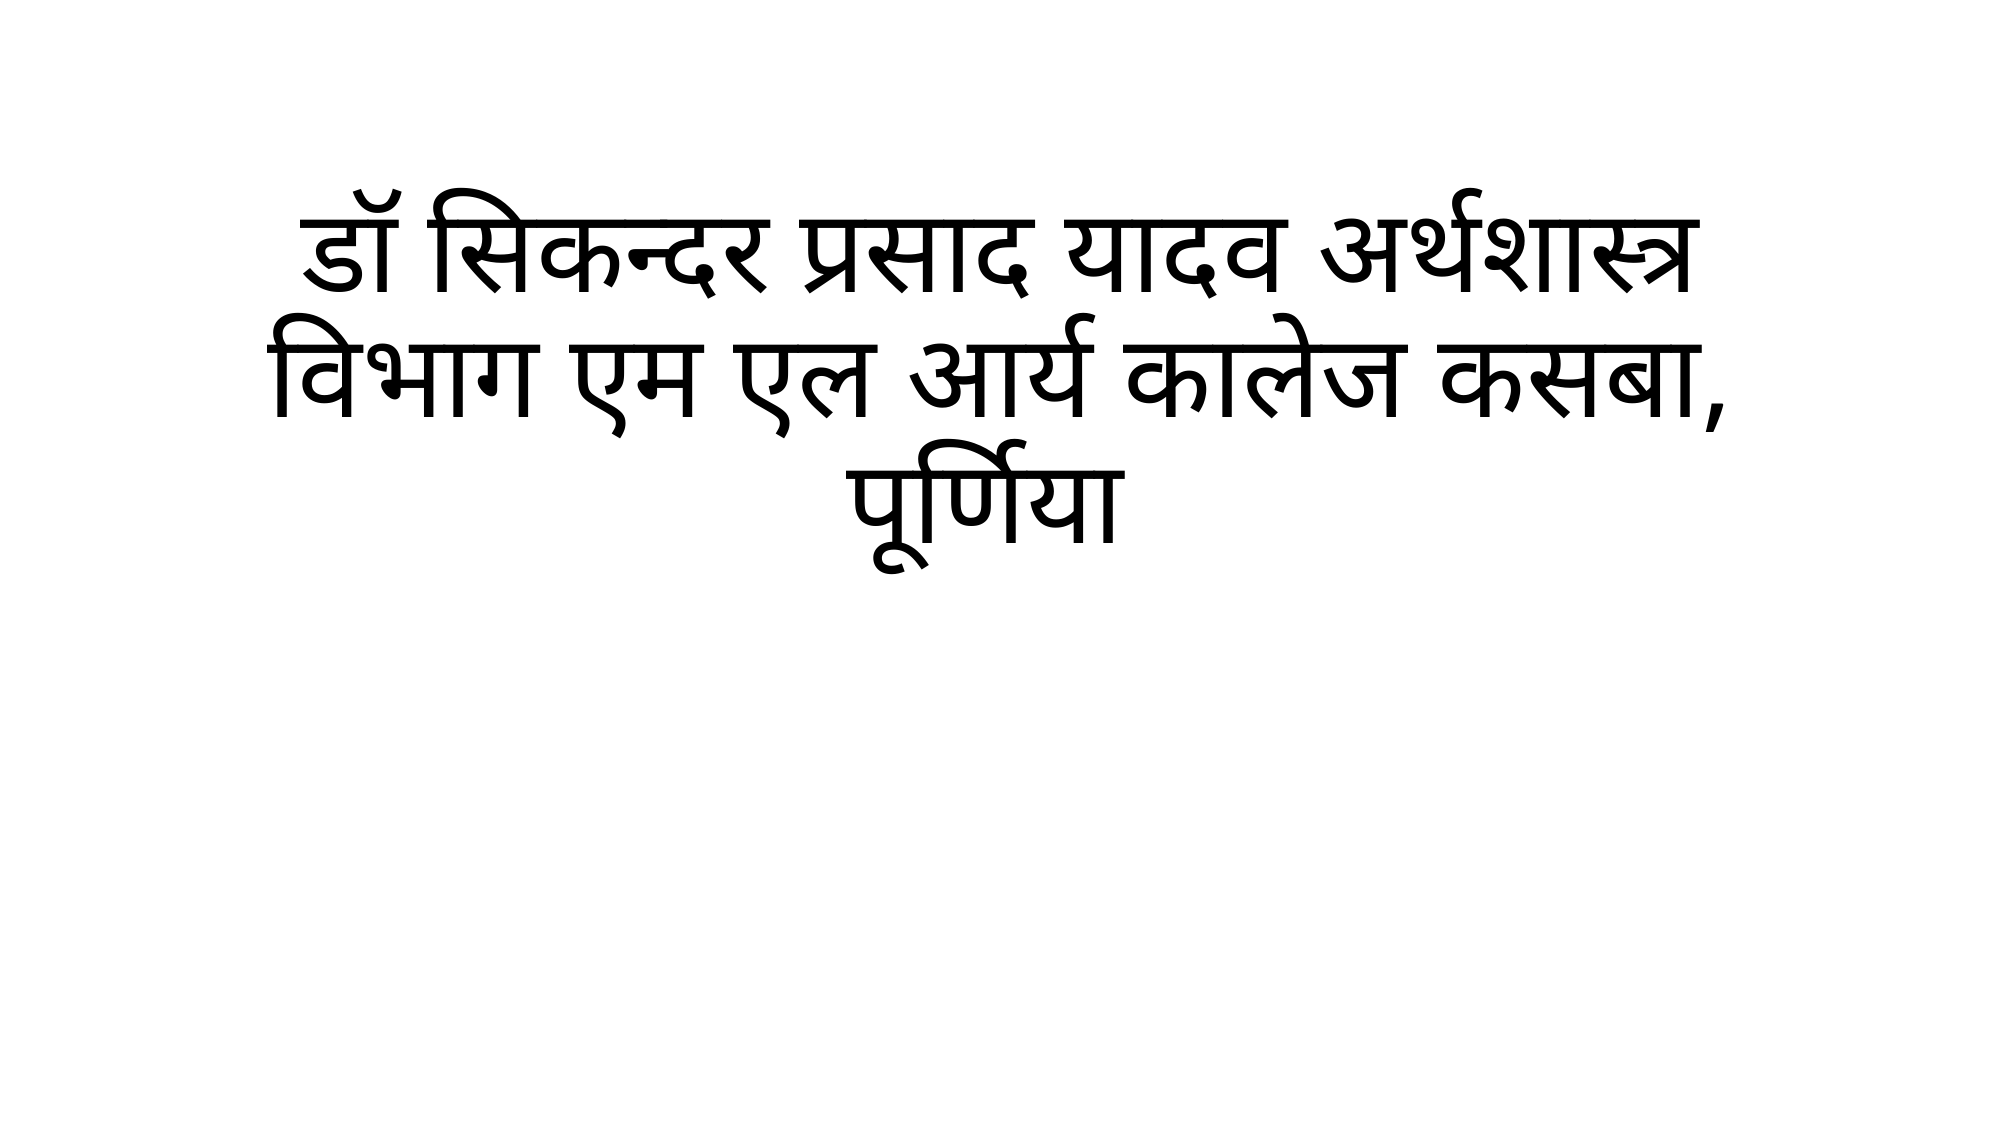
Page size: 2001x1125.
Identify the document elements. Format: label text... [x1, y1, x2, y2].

title डॉ सिकन्दर प्रसाद यादव अर्थशास्त्र विभाग एम एल आर्य कालेज कसबा, पूर्णिया [249, 184, 1750, 576]
